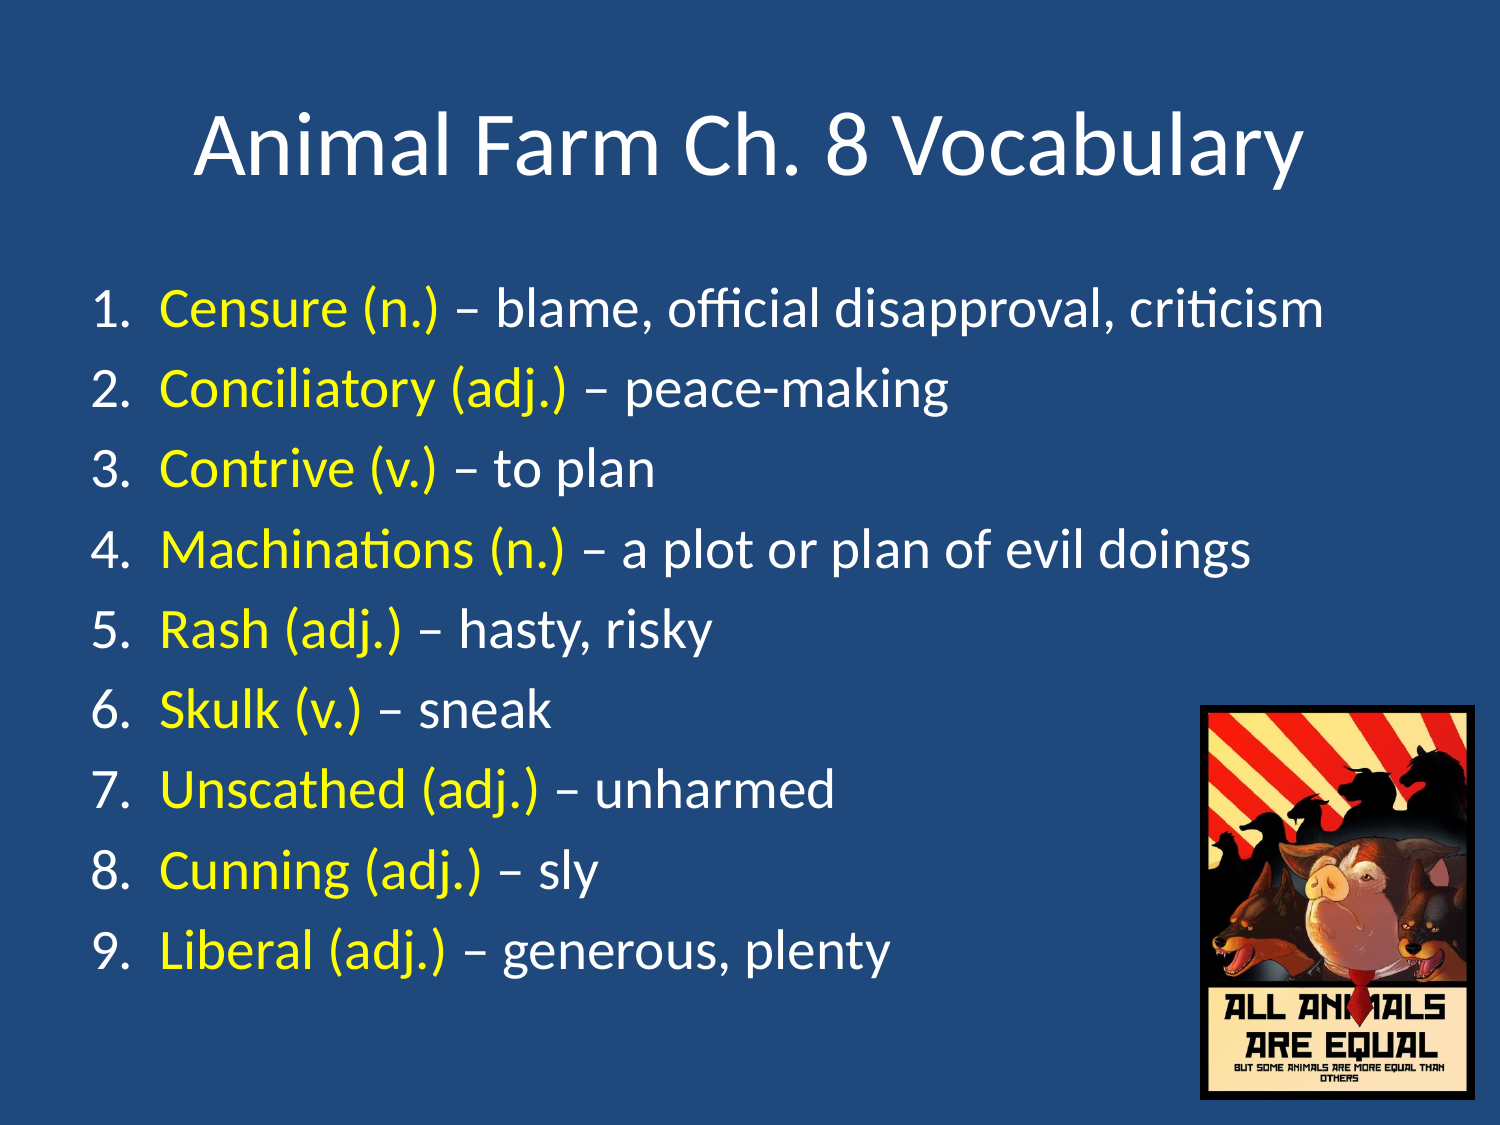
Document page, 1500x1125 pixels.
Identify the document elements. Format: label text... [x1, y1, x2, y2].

title Animal Farm Ch. 8 Vocabulary [75, 45, 1425, 233]
list Censure (n.) – blame, official disapproval, criticism Conciliatory (adj.) – peace-making Contrive (v.) – to plan Machinations (n.) – a plot or plan of evil doings Rash (adj.) – hasty, risky Skulk (v.) – sneak Unscathed (adj.) – unharmed Cunning (adj.) – sly Liberal (adj.) – generous, plenty [75, 262, 1425, 1005]
picture [1199, 704, 1476, 1101]
